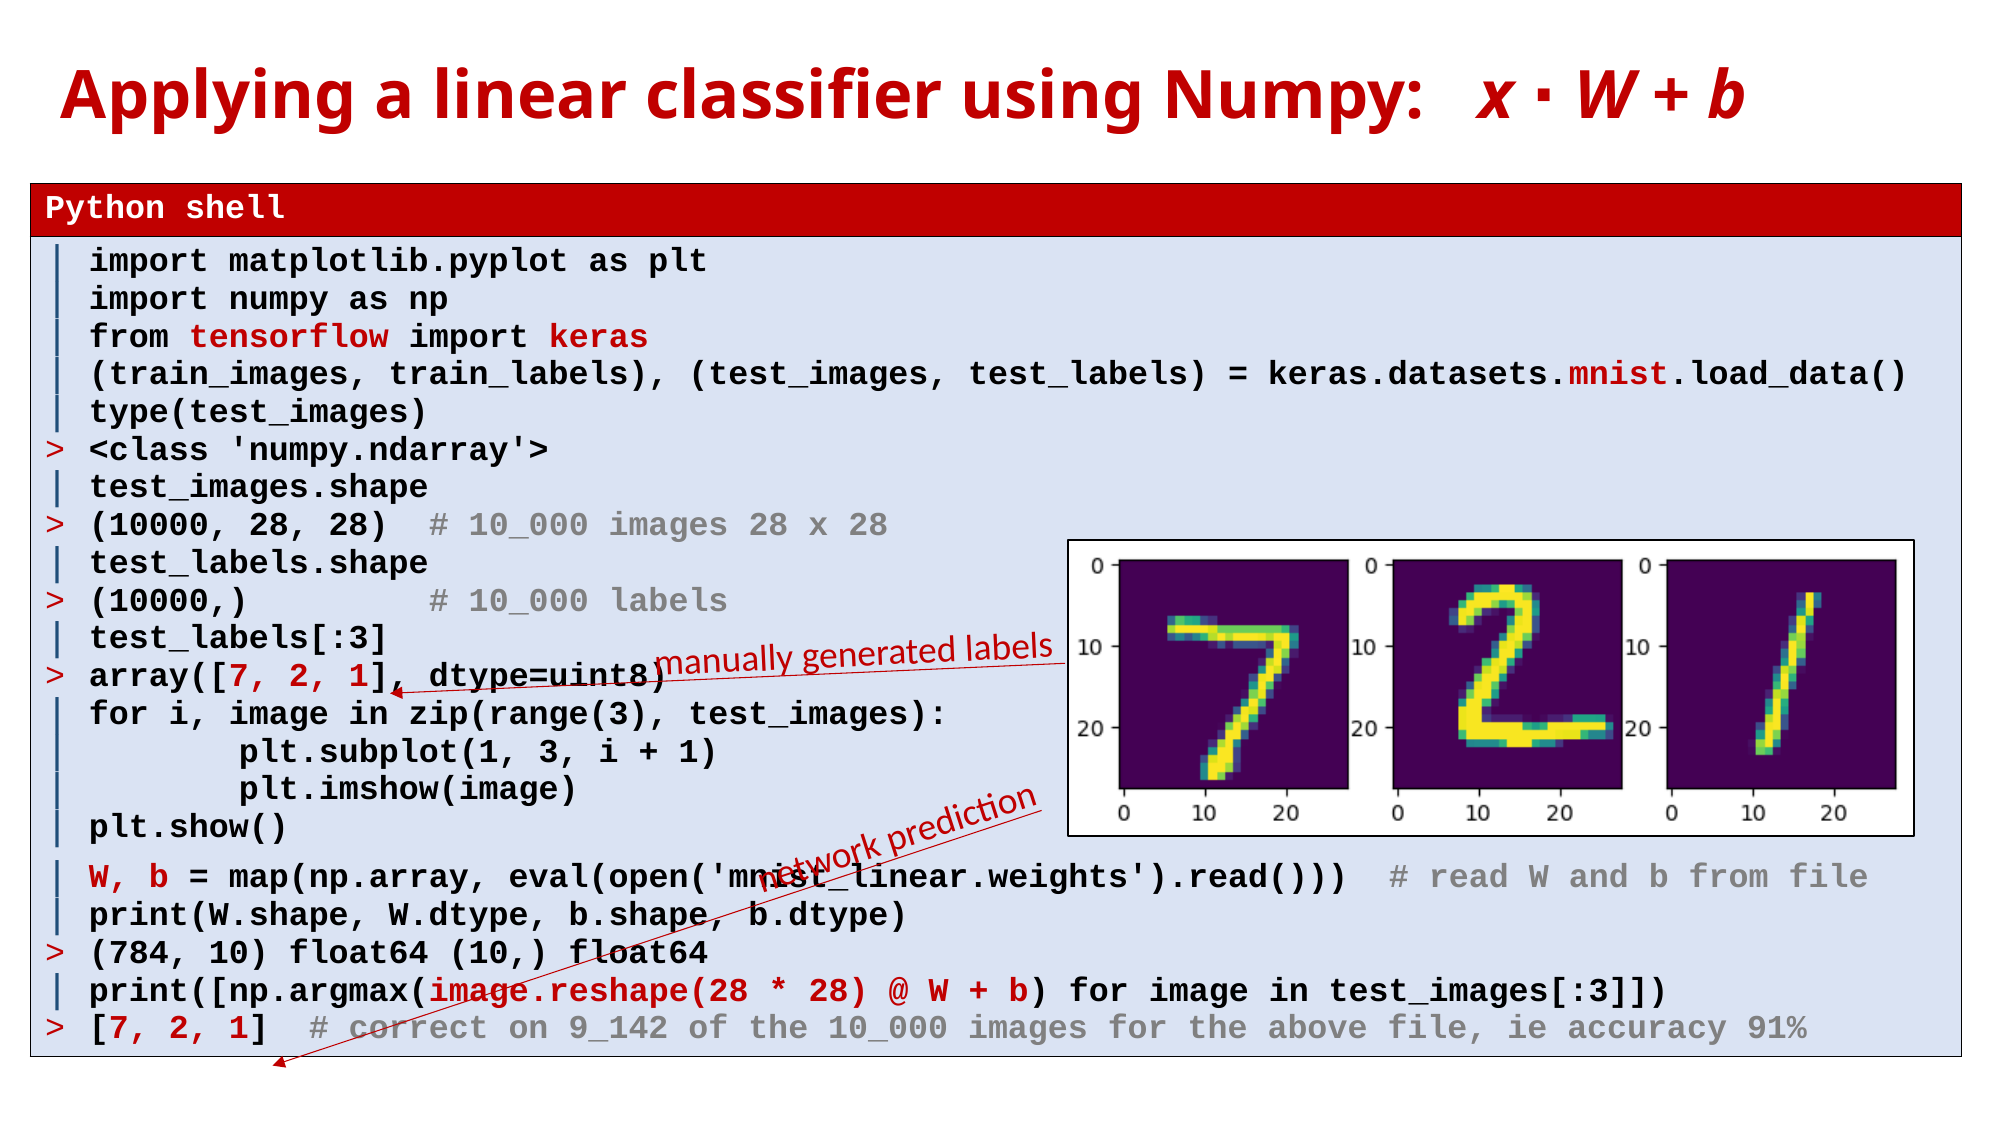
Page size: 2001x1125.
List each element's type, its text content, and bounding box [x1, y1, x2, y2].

text_box network prediction [874, 747, 1069, 819]
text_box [389, 663, 1065, 694]
table_cell import matplotlib.pyplot as plt import numpy as np from tensorflow import keras (train_images, train_labels), (test_images, test_labels) = keras.datasets.mnist.load_data() type(test_images) <class 'numpy.ndarray'> test_images.shape (10000, 28, 28) # 10_000 images 28 x 28 test_labels.shape (10000,) # 10_000 labels test_labels[:3] array([7, 2, 1], dtype=uint8) for i, image in zip(range(3), test_images): plt.subplot(1, 3, i + 1) plt.imshow(image) plt.show() W, b = map(np.array, eval(open('mnist_linear.weights').read())) # read W and b from file print(W.shape, W.dtype, b.shape, b.dtype) (784, 10) float64 (10,) float64 print([np.argmax(image.reshape(28 * 28) @ W + b) for image in test_images[:3]]) [7, 2, 1] # correct on 9_142 of the 10_000 images for the above file, ie accuracy 91% [31, 237, 1961, 1056]
picture [1069, 541, 1914, 836]
text_box manually generated labels [579, 611, 1069, 672]
table_header Python shell [31, 184, 1961, 236]
title Applying a linear classifier using Numpy: x ∙ W + b [45, 5, 1771, 184]
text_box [272, 810, 1042, 1066]
